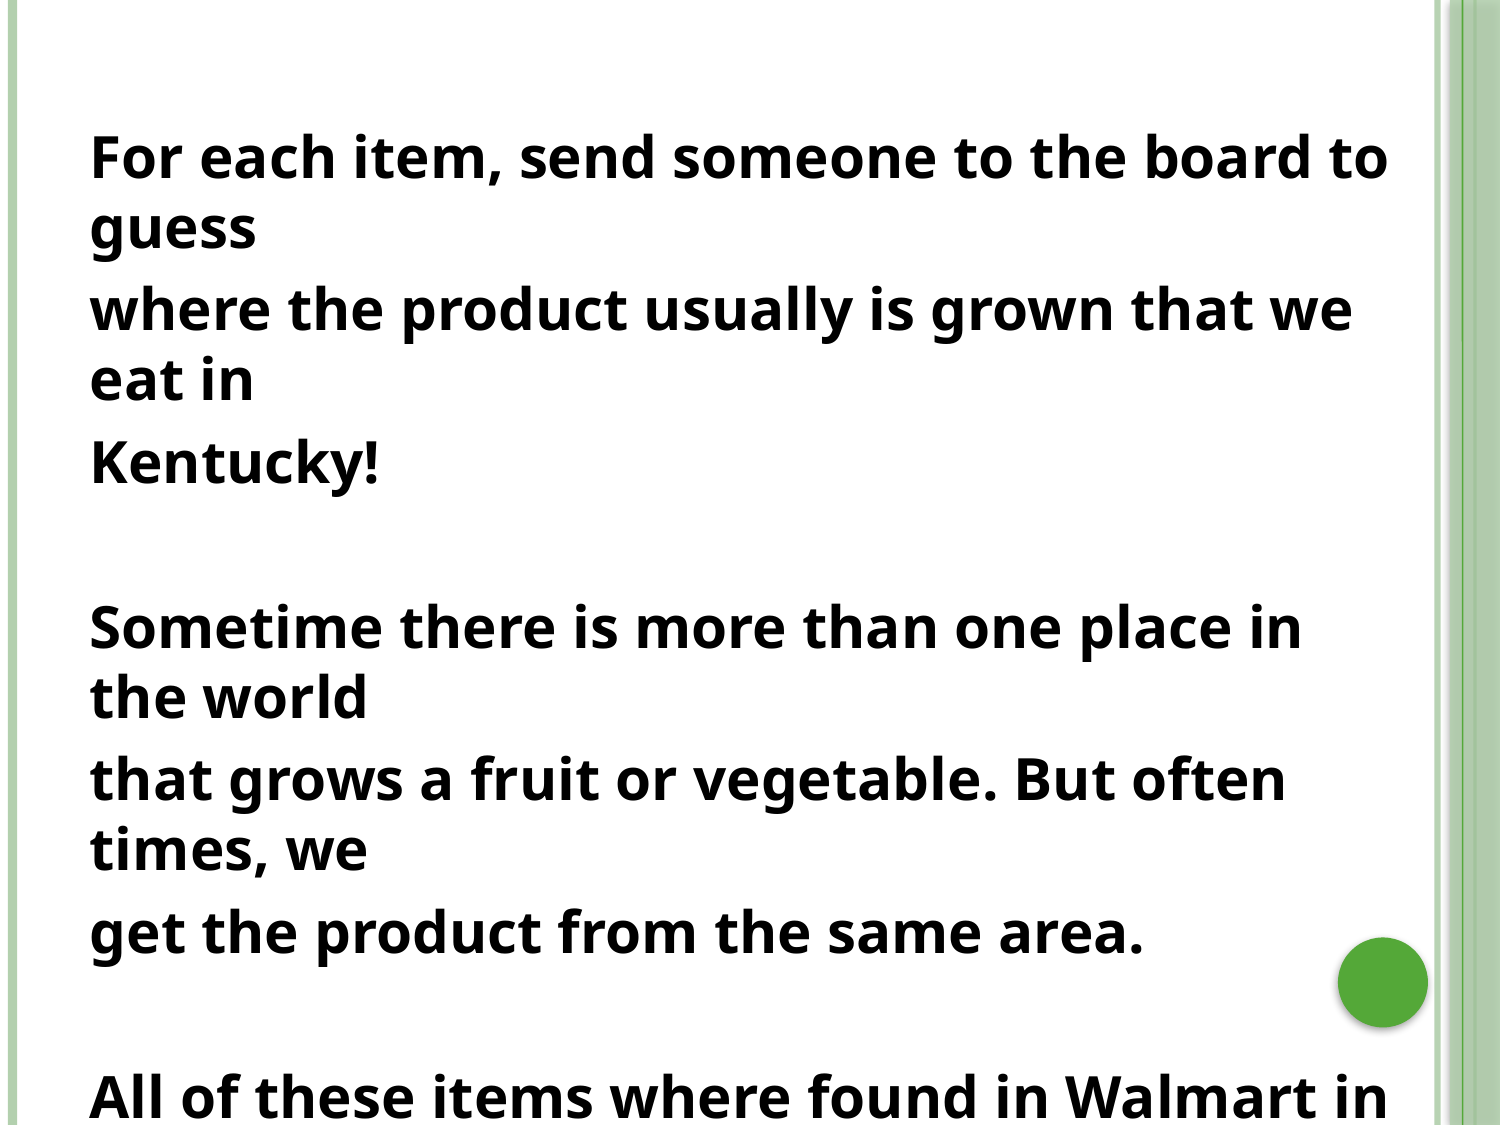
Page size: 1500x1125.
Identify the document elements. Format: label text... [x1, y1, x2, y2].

list For each item, send someone to the board to guess where the product usually is grown that we eat in Kentucky! Sometime there is more than one place in the world that grows a fruit or vegetable. But often times, we get the product from the same area. All of these items where found in Walmart in October 2016 and came from the Western Hemisphere. [75, 112, 1413, 1025]
